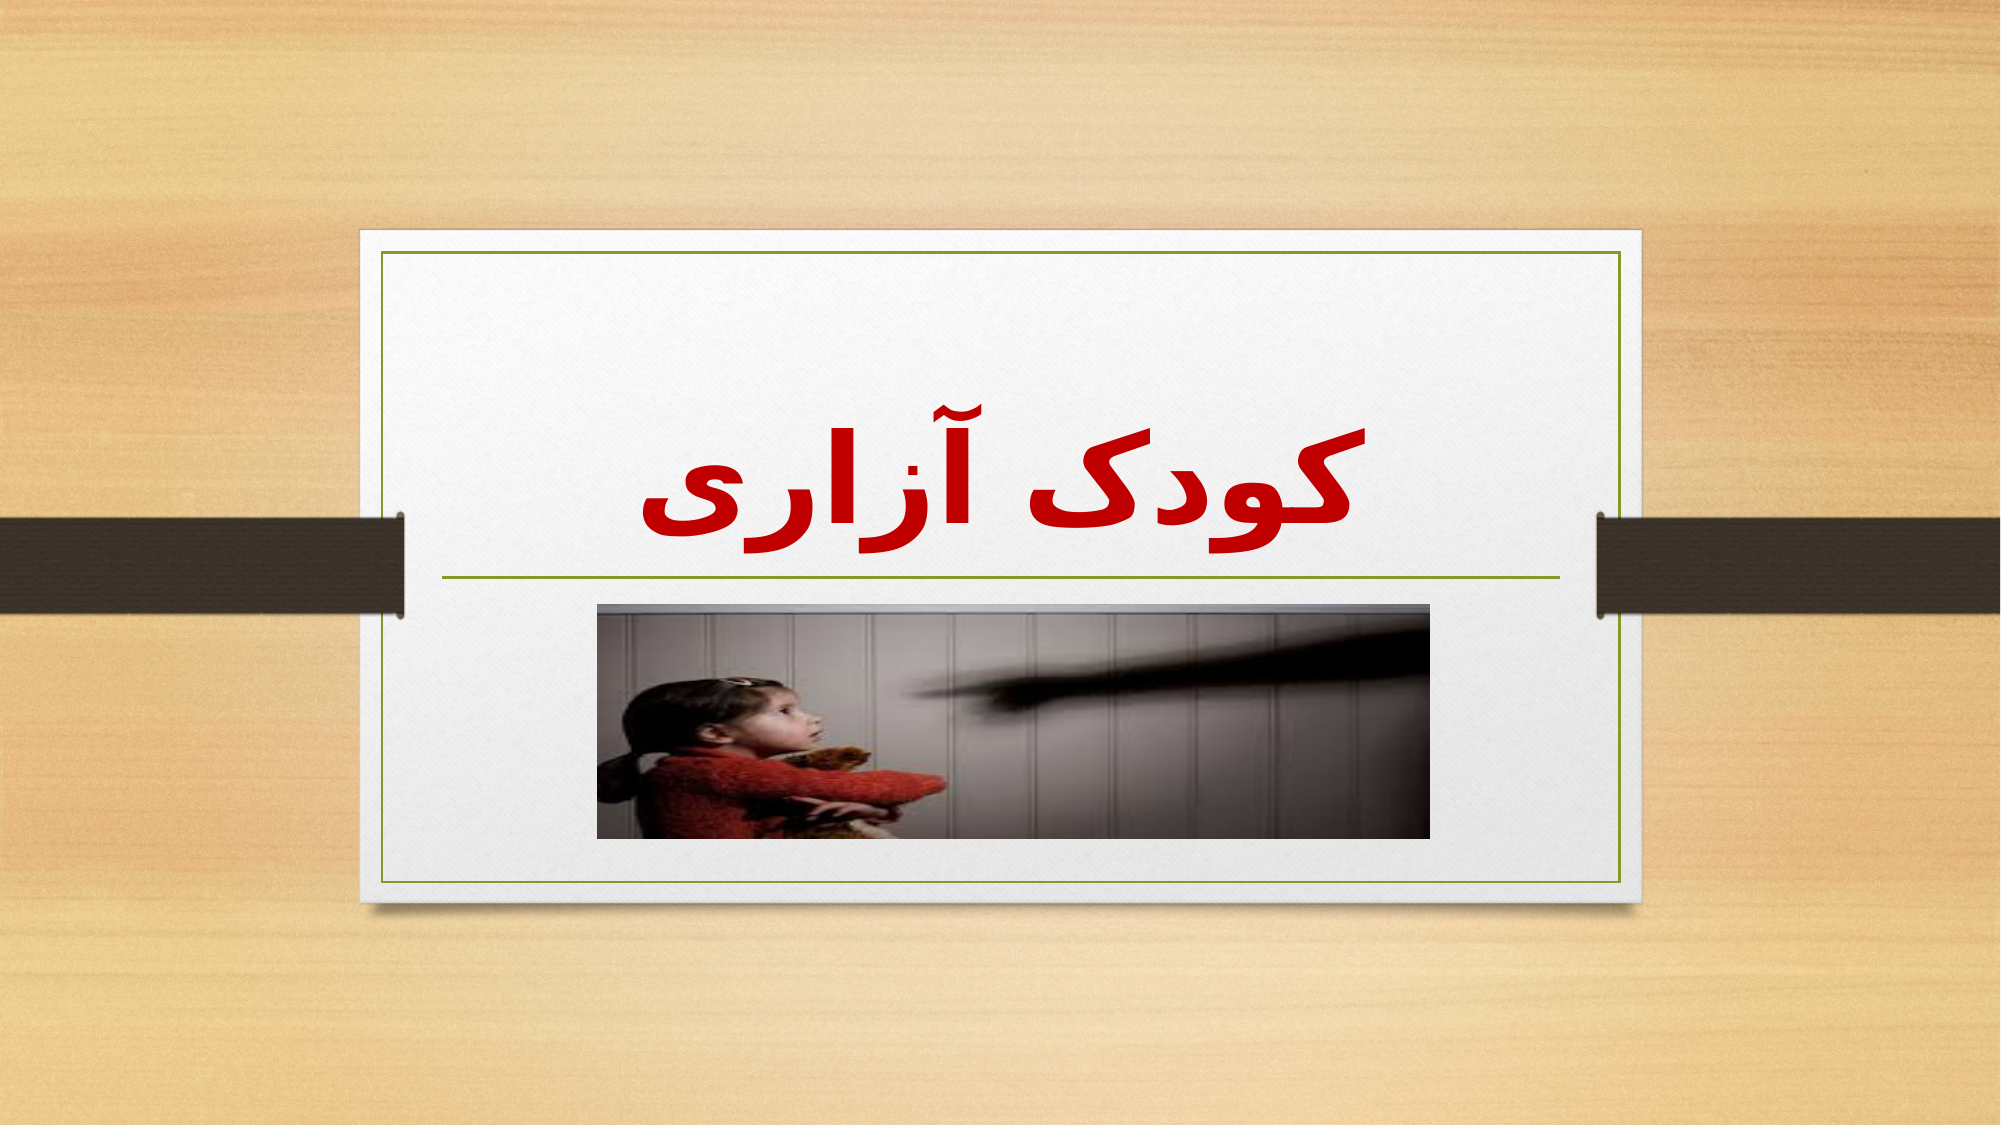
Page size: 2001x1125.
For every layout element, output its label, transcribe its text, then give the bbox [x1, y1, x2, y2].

picture [0, 0, 2001, 1125]
title کودک آزاری [441, 306, 1560, 556]
